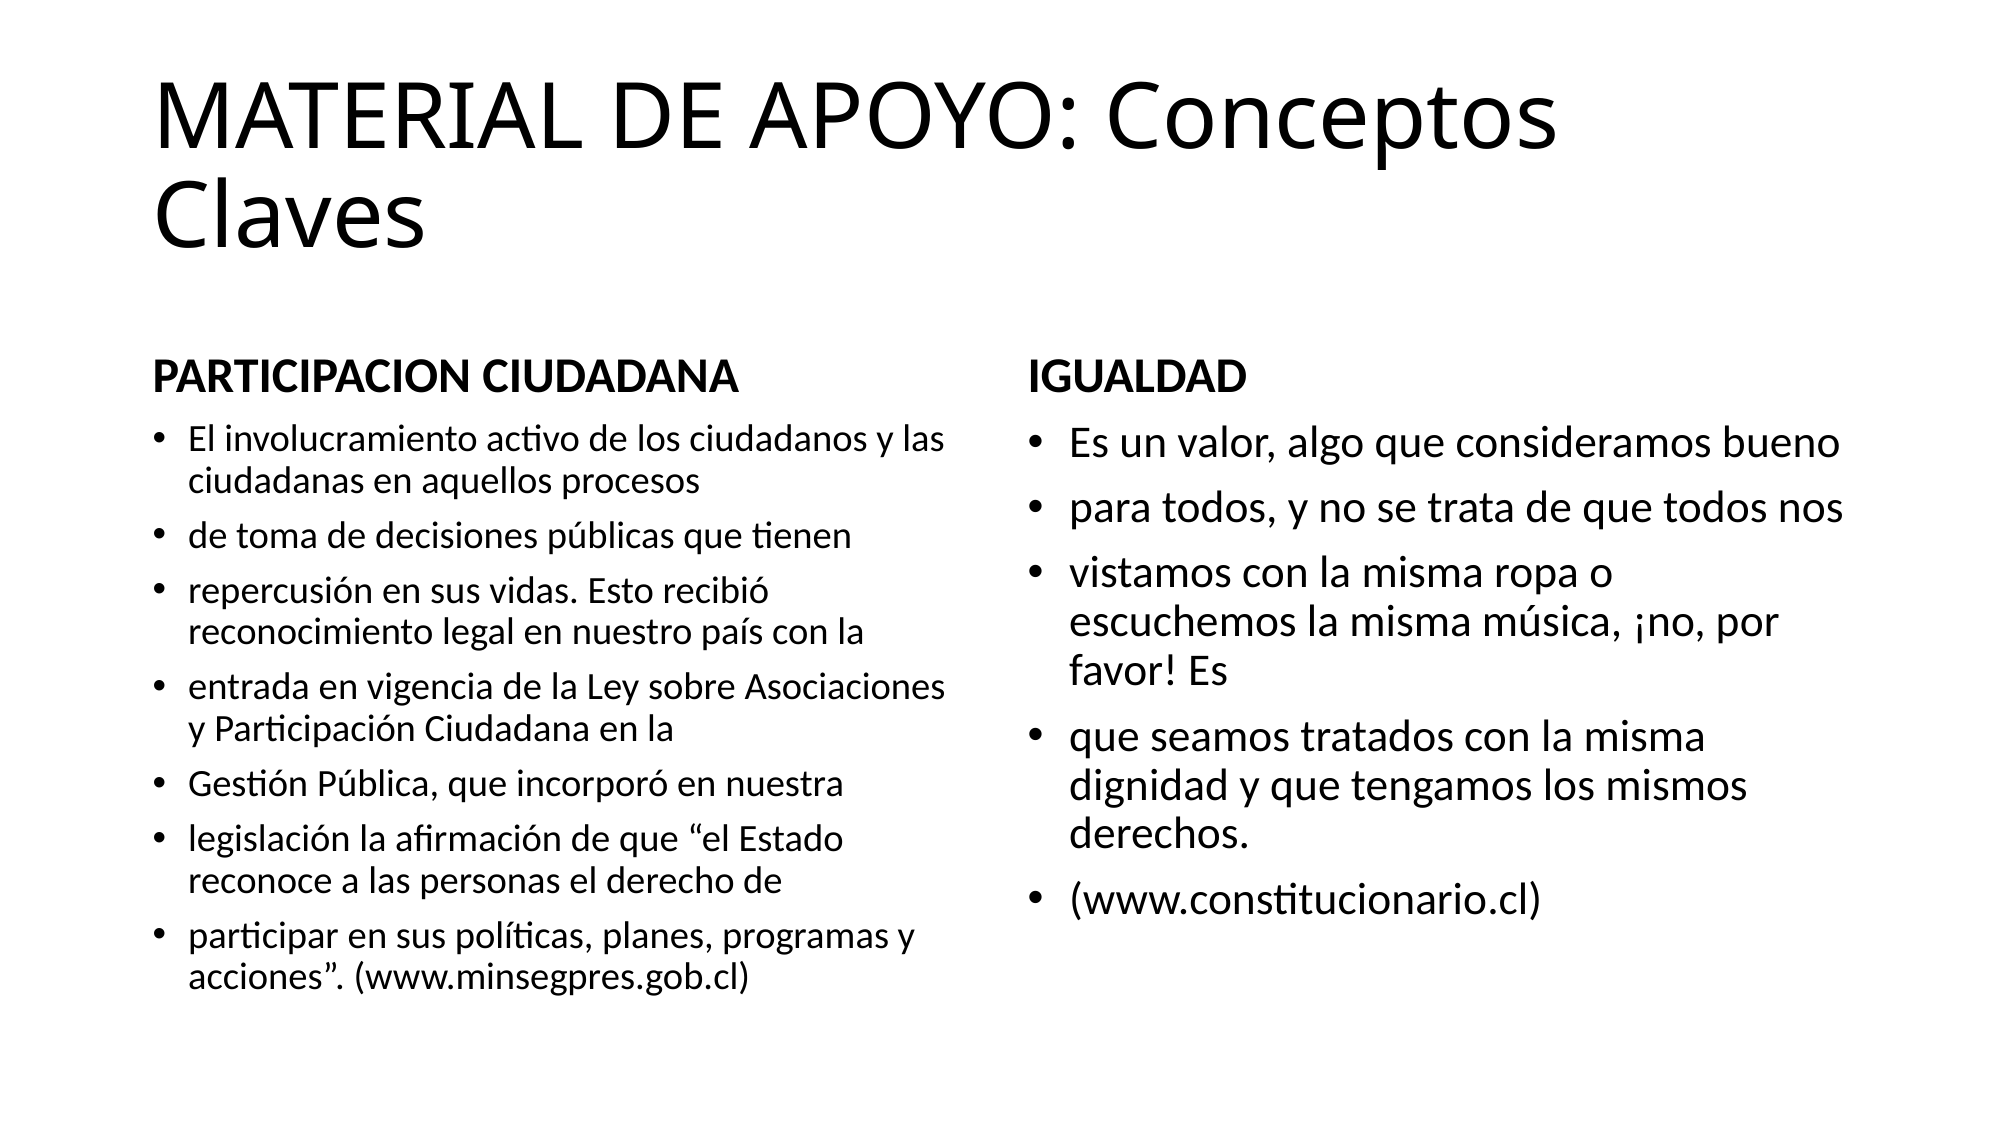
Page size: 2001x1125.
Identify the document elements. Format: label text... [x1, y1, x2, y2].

list PARTICIPACION CIUDADANA [137, 275, 984, 410]
list IGUALDAD [1012, 275, 1863, 410]
list El involucramiento activo de los ciudadanos y las ciudadanas en aquellos procesos de toma de decisiones públicas que tienen repercusión en sus vidas. Esto recibió reconocimiento legal en nuestro país con la entrada en vigencia de la Ley sobre Asociaciones y Participación Ciudadana en la Gestión Pública, que incorporó en nuestra legislación la afirmación de que “el Estado reconoce a las personas el derecho de participar en sus políticas, planes, programas y acciones”. (www.minsegpres.gob.cl) [137, 410, 984, 1016]
title MATERIAL DE APOYO: Conceptos Claves [137, 59, 1863, 278]
list Es un valor, algo que consideramos bueno para todos, y no se trata de que todos nos vistamos con la misma ropa o escuchemos la misma música, ¡no, por favor! Es que seamos tratados con la misma dignidad y que tengamos los mismos derechos. (www.constitucionario.cl) [1012, 410, 1863, 1016]
